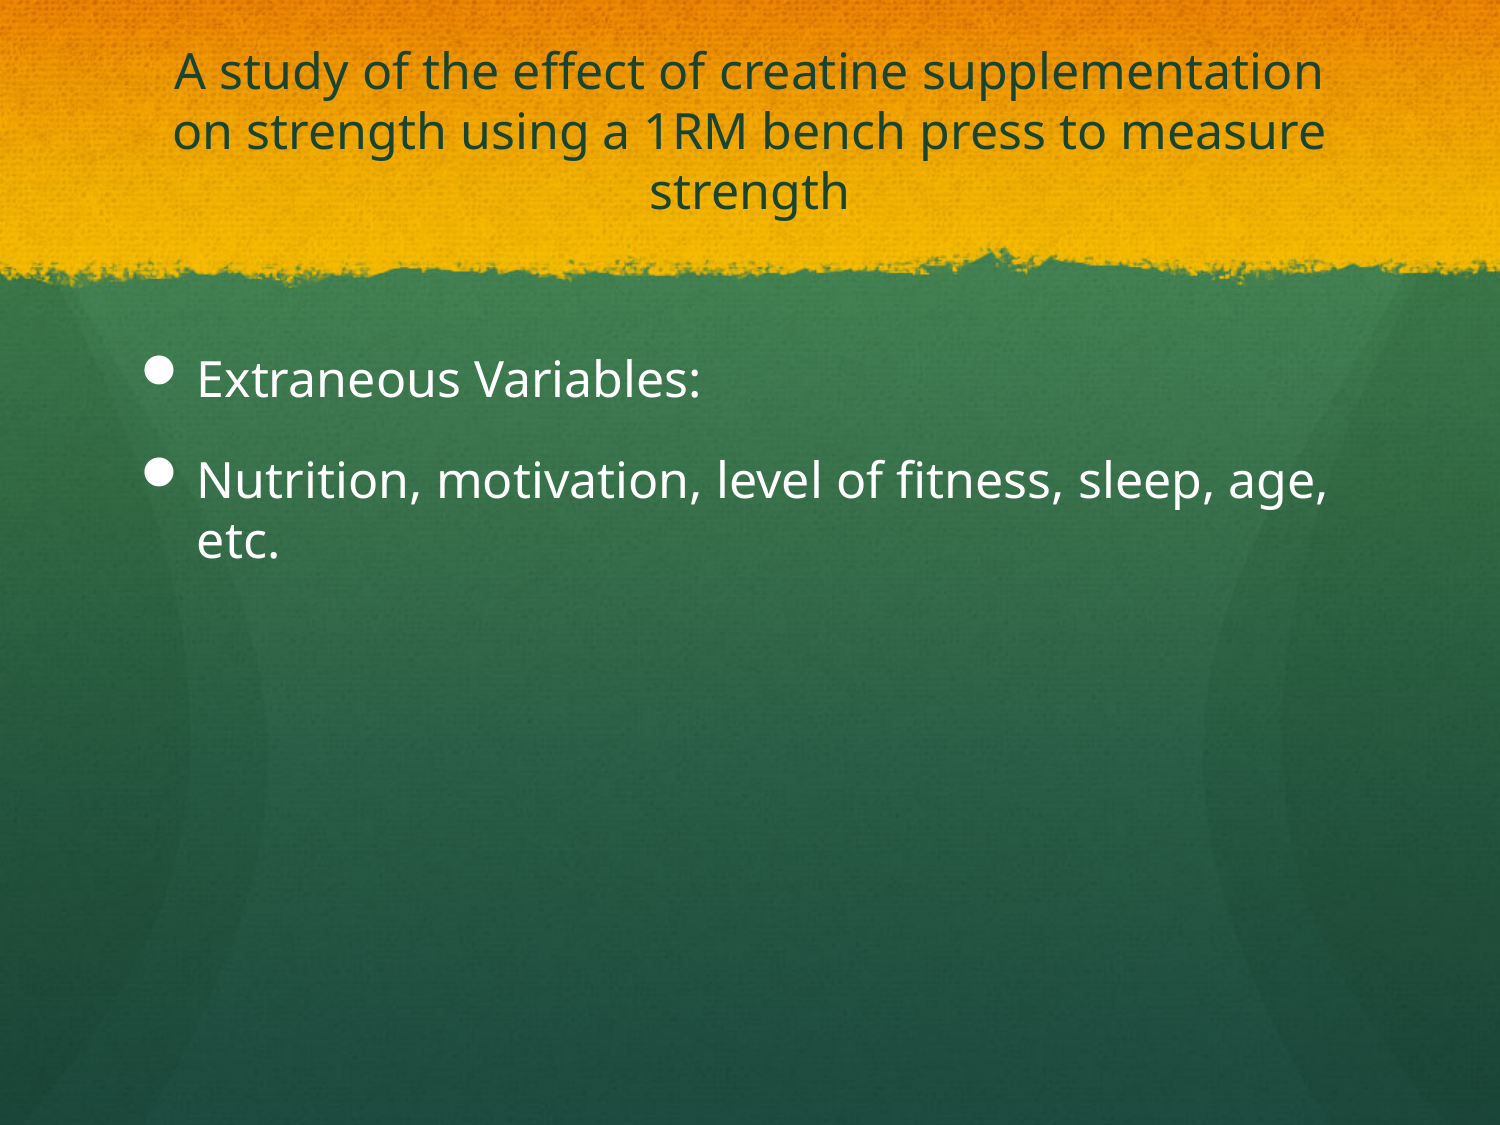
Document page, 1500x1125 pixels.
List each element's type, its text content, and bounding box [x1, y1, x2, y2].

picture [0, 0, 1500, 1125]
list Extraneous Variables: Nutrition, motivation, level of fitness, sleep, age, etc. [125, 339, 1375, 1026]
title A study of the effect of creatine supplementation on strength using a 1RM bench press to measure strength [125, 13, 1375, 246]
